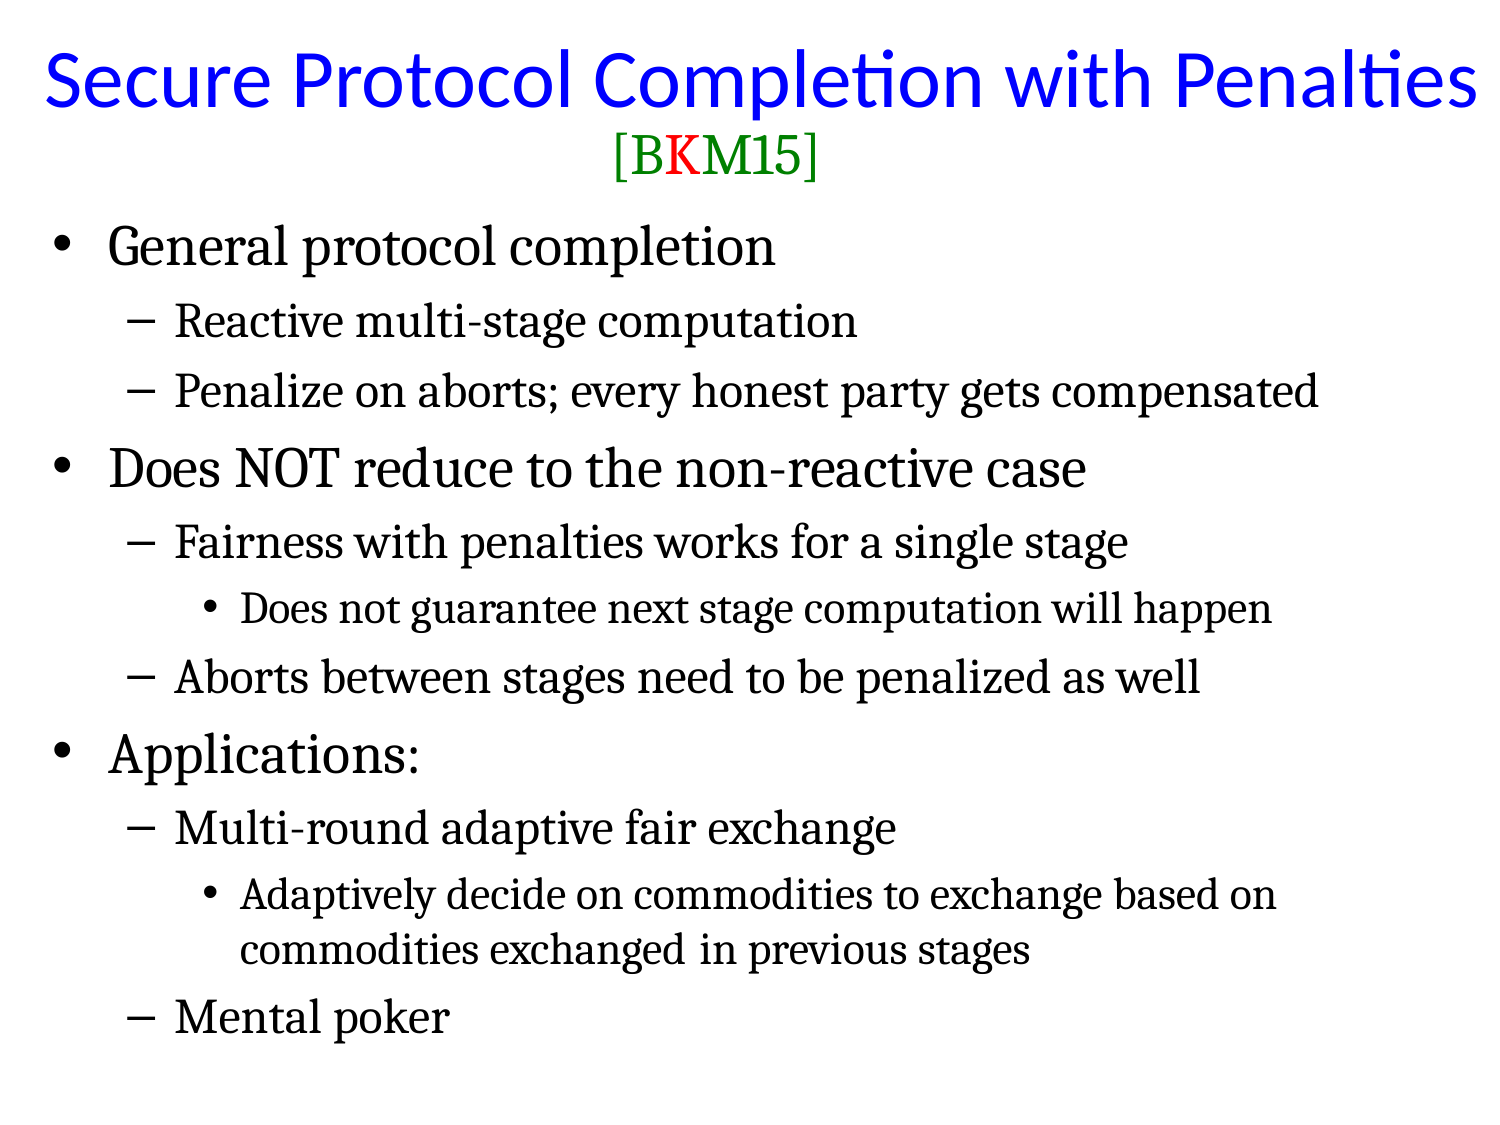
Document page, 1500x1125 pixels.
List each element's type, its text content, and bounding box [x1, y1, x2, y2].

text_box [BKM15] [595, 108, 838, 239]
text_box Secure Protocol Completion with Penalties [12, 0, 1500, 162]
text_box General protocol completion Reactive multi-stage computation Penalize on aborts; every honest party gets compensated Does NOT reduce to the non-reactive case Fairness with penalties works for a single stage Does not guarantee next stage computation will happen Aborts between stages need to be penalized as well Applications: Multi-round adaptive fair exchange Adaptively decide on commodities to exchange based on commodities exchanged in previous stages Mental poker [37, 199, 1488, 1088]
